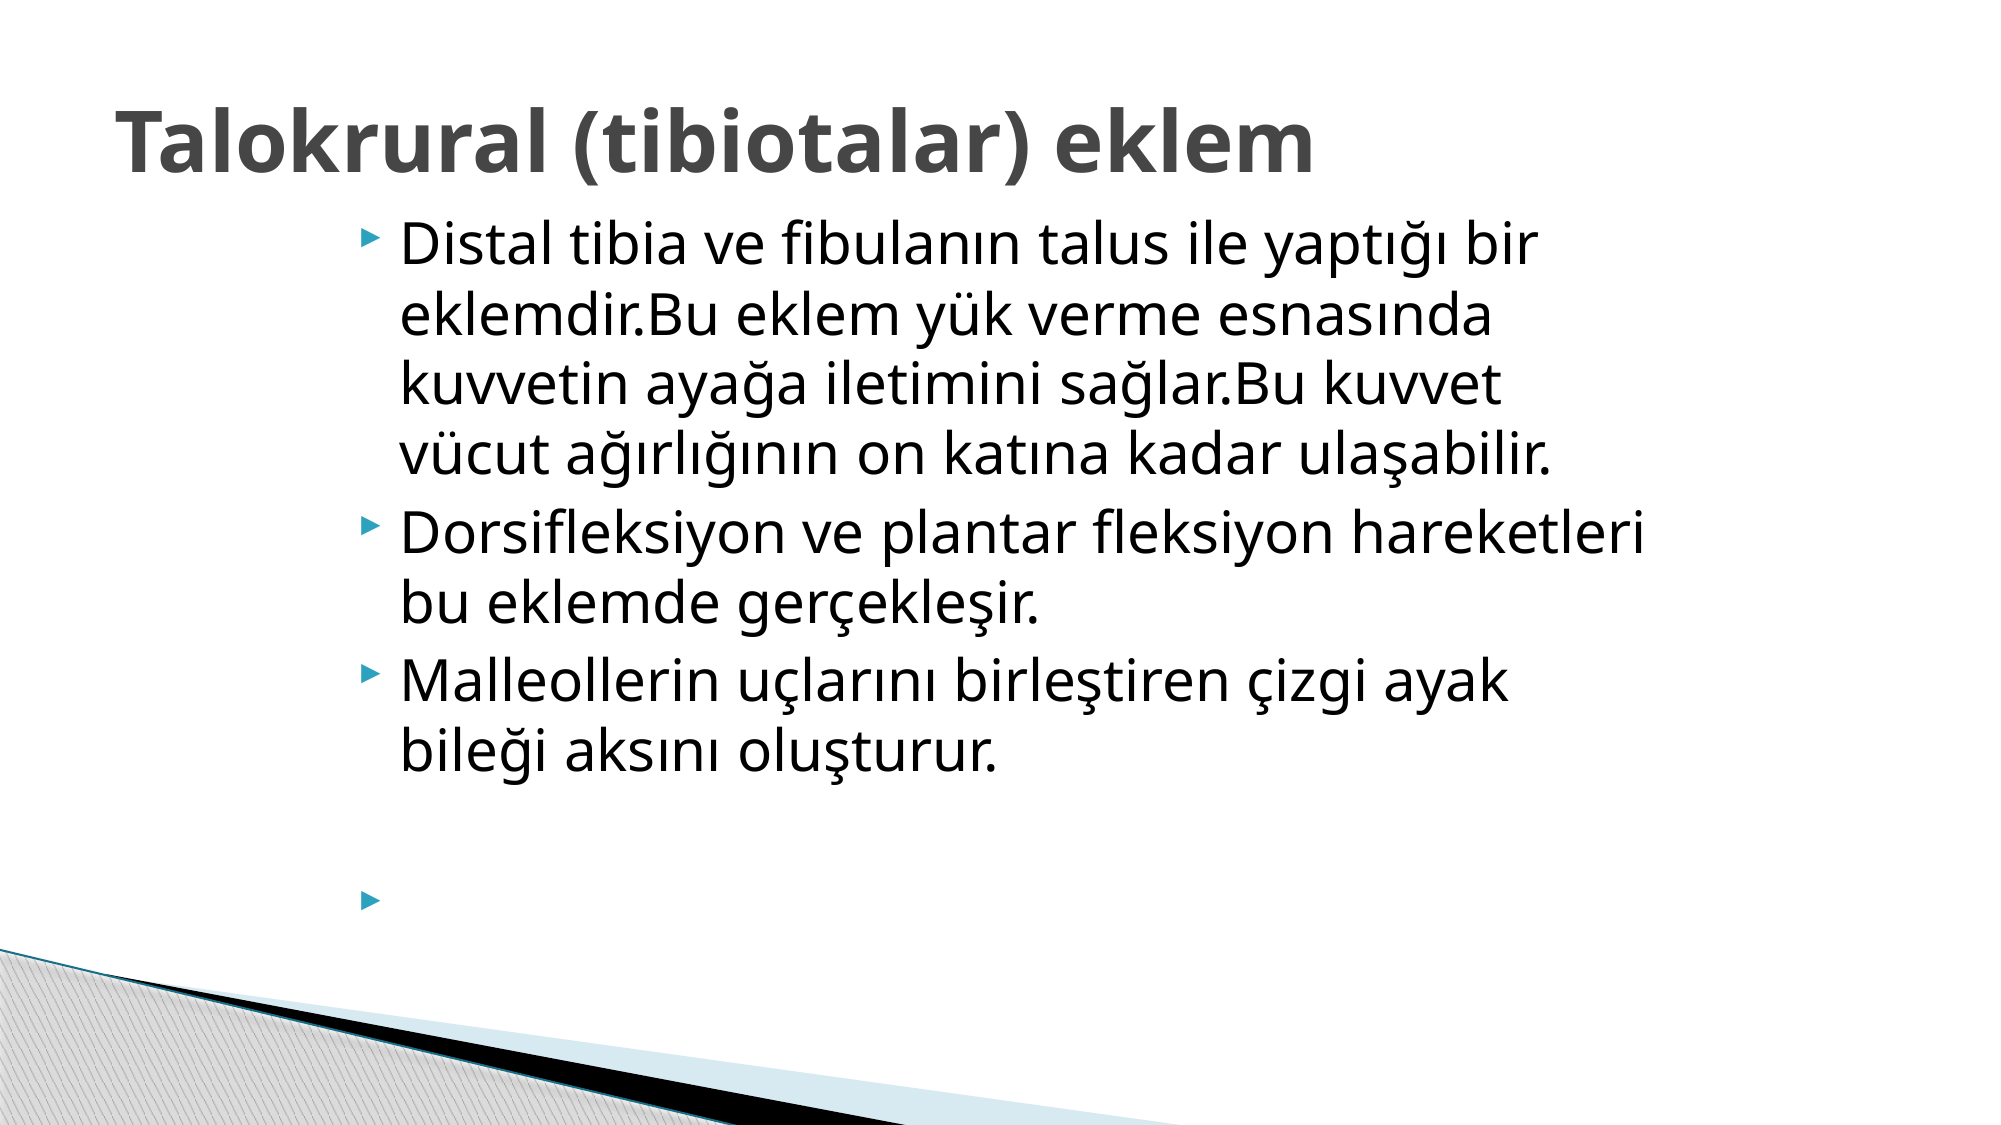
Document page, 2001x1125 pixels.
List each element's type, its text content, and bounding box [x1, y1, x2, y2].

list Distal tibia ve fibulanın talus ile yaptığı bir eklemdir.Bu eklem yük verme esnasında kuvvetin ayağa iletimini sağlar.Bu kuvvet vücut ağırlığının on katına kadar ulaşabilir. Dorsifleksiyon ve plantar fleksiyon hareketleri bu eklemde gerçekleşir. Malleollerin uçlarını birleştiren çizgi ayak bileği aksını oluşturur. [324, 233, 1675, 1090]
title Talokrural (tibiotalar) eklem [99, 45, 1900, 233]
